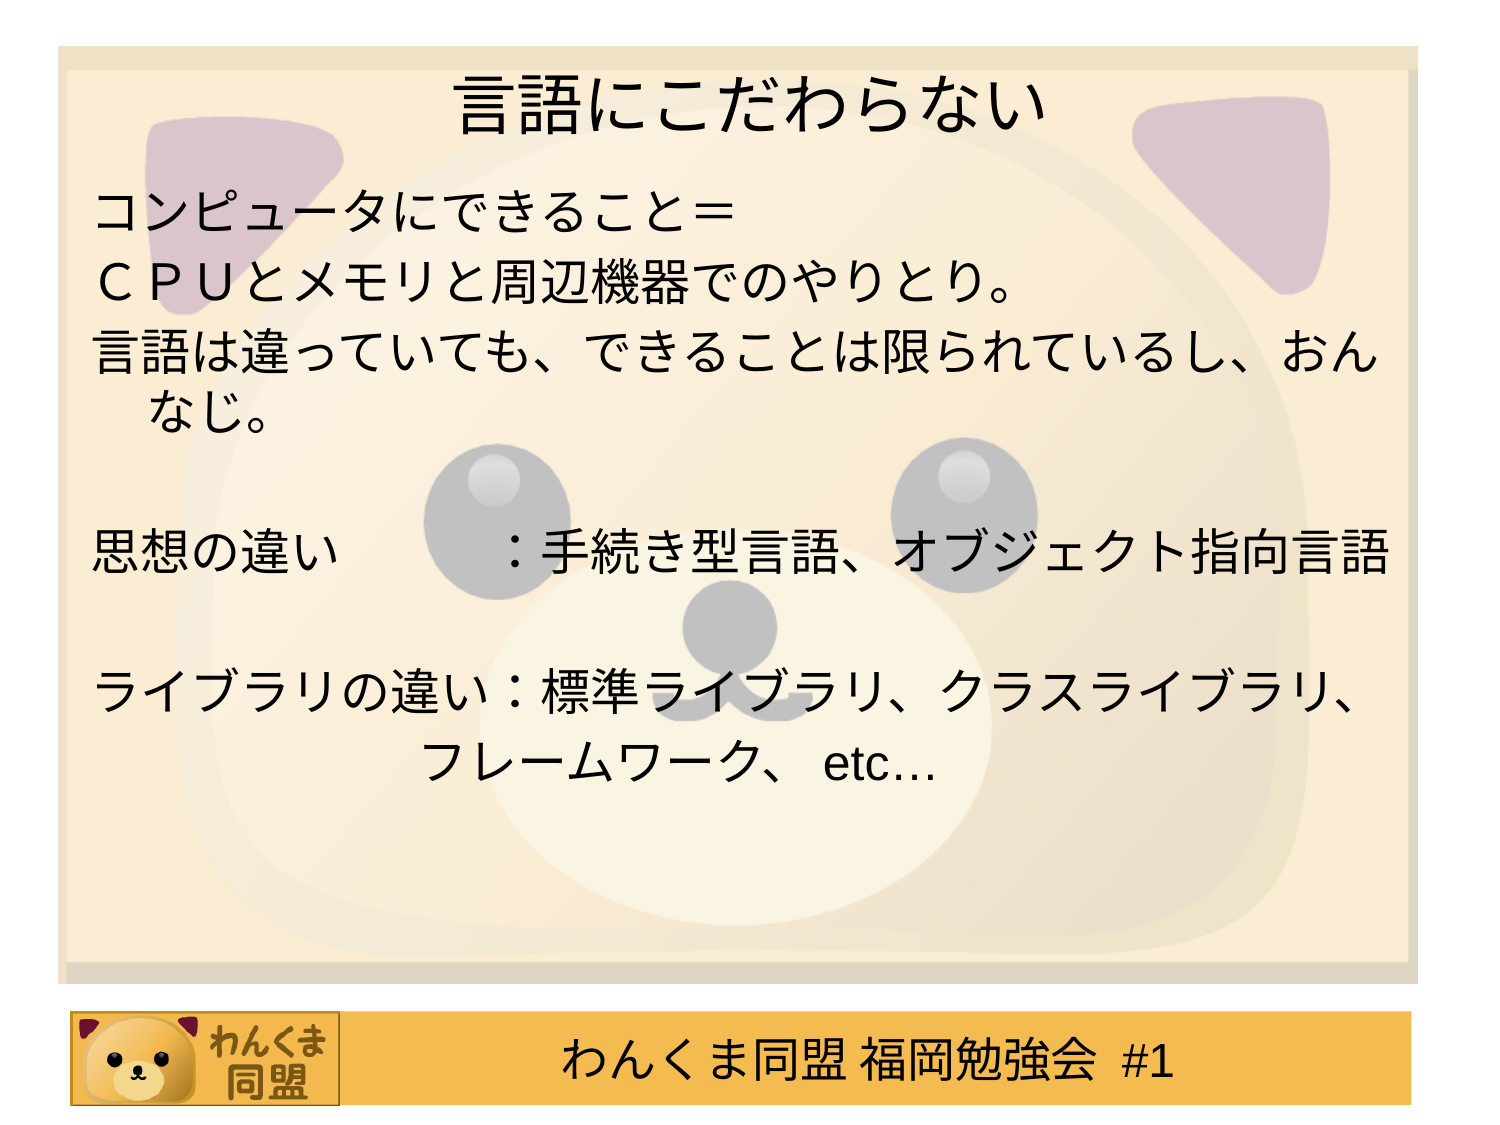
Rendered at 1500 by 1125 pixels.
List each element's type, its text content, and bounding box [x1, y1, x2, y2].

list コンピュータにできること＝ ＣＰＵとメモリと周辺機器でのやりとり。 言語は違っていても、できることは限られているし、おんなじ。 思想の違い ：手続き型言語、オブジェクト指向言語 ライブラリの違い：標準ライブラリ、クラスライブラリ、 フレームワーク、etc… [74, 172, 1426, 1006]
picture [70, 1011, 340, 1106]
picture [58, 46, 1418, 984]
title 言語にこだわらない [74, 44, 1426, 162]
